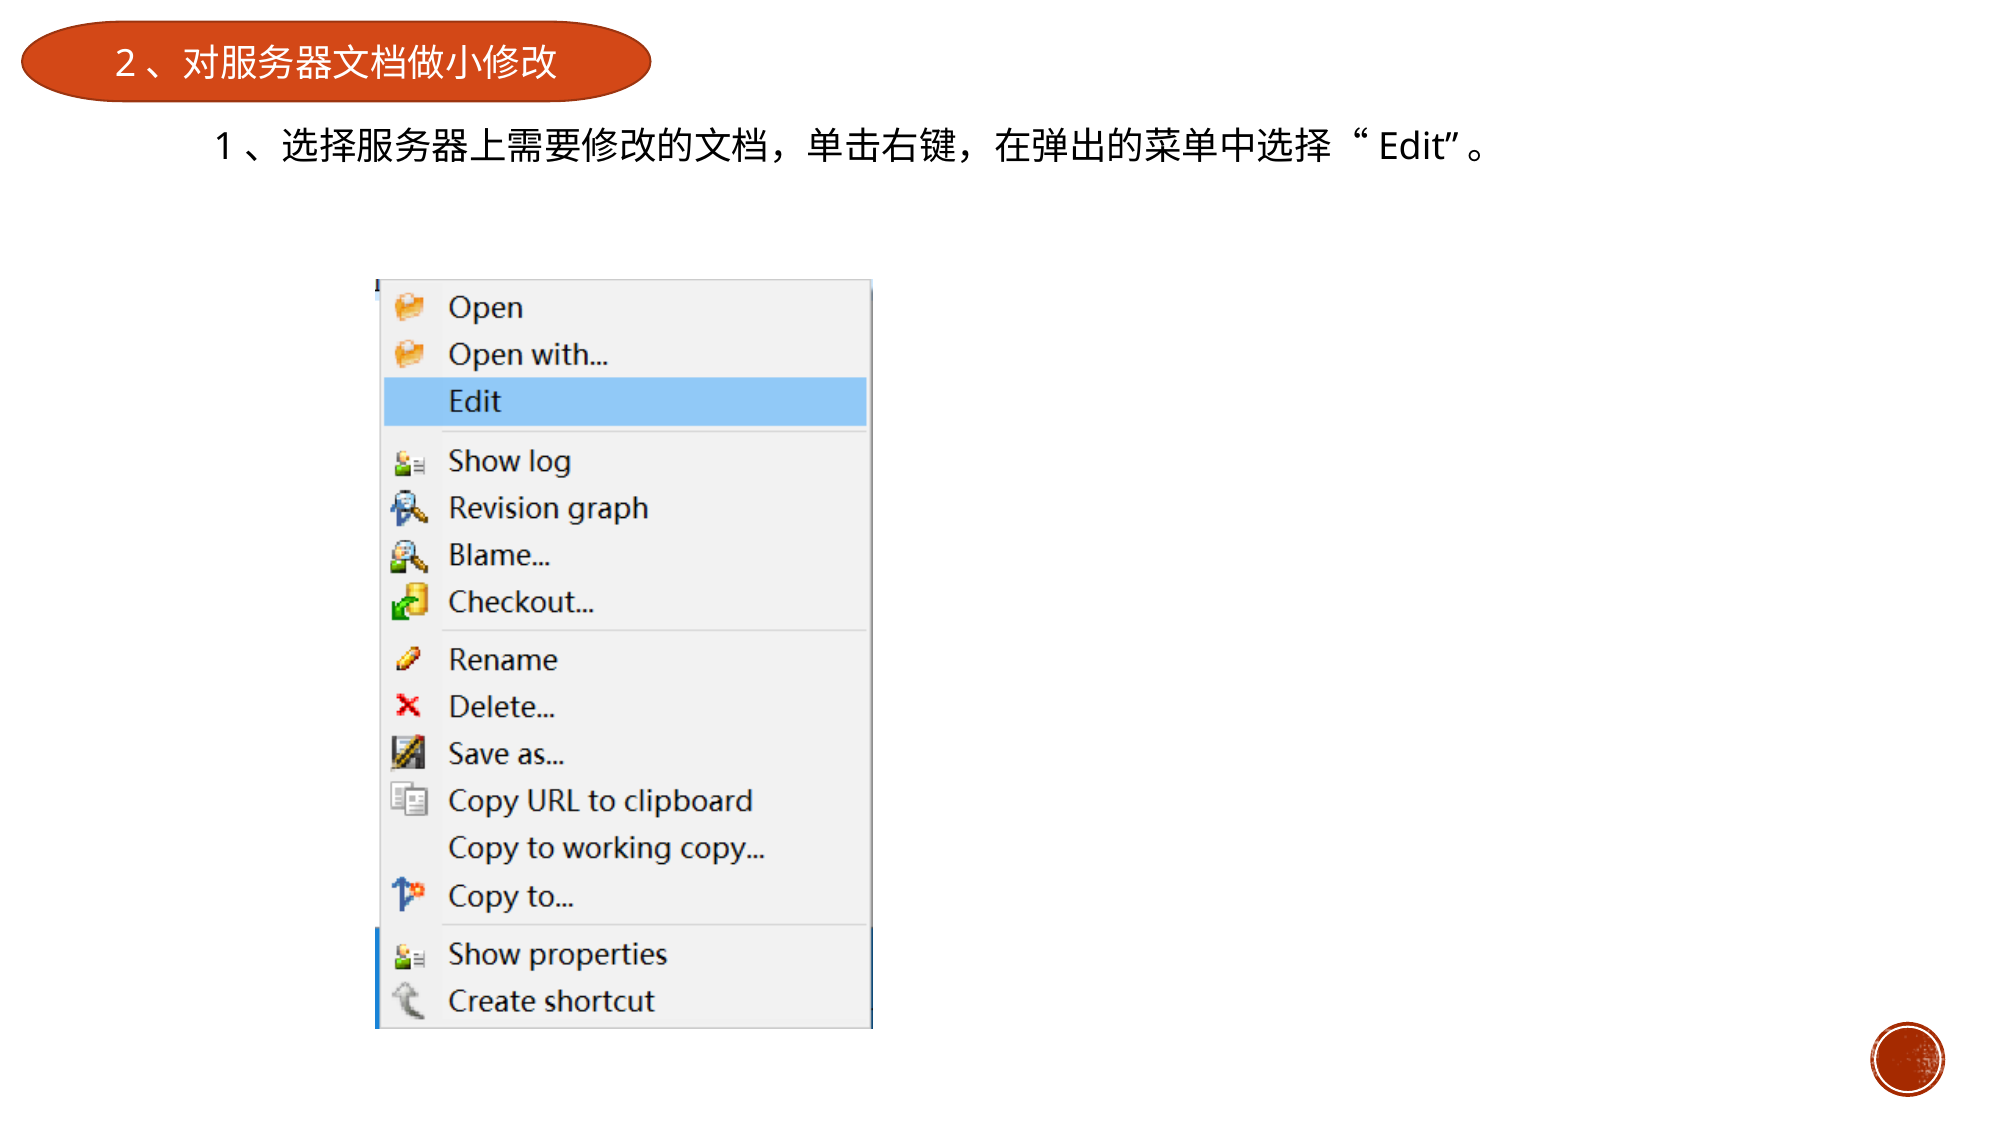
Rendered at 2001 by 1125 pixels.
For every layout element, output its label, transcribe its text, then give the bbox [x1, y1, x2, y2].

text_box 1、选择服务器上需要修改的文档，单击右键，在弹出的菜单中选择“Edit”。 [198, 114, 1838, 175]
picture [375, 279, 873, 1029]
text_box 2、对服务器文档做小修改 [21, 20, 652, 103]
